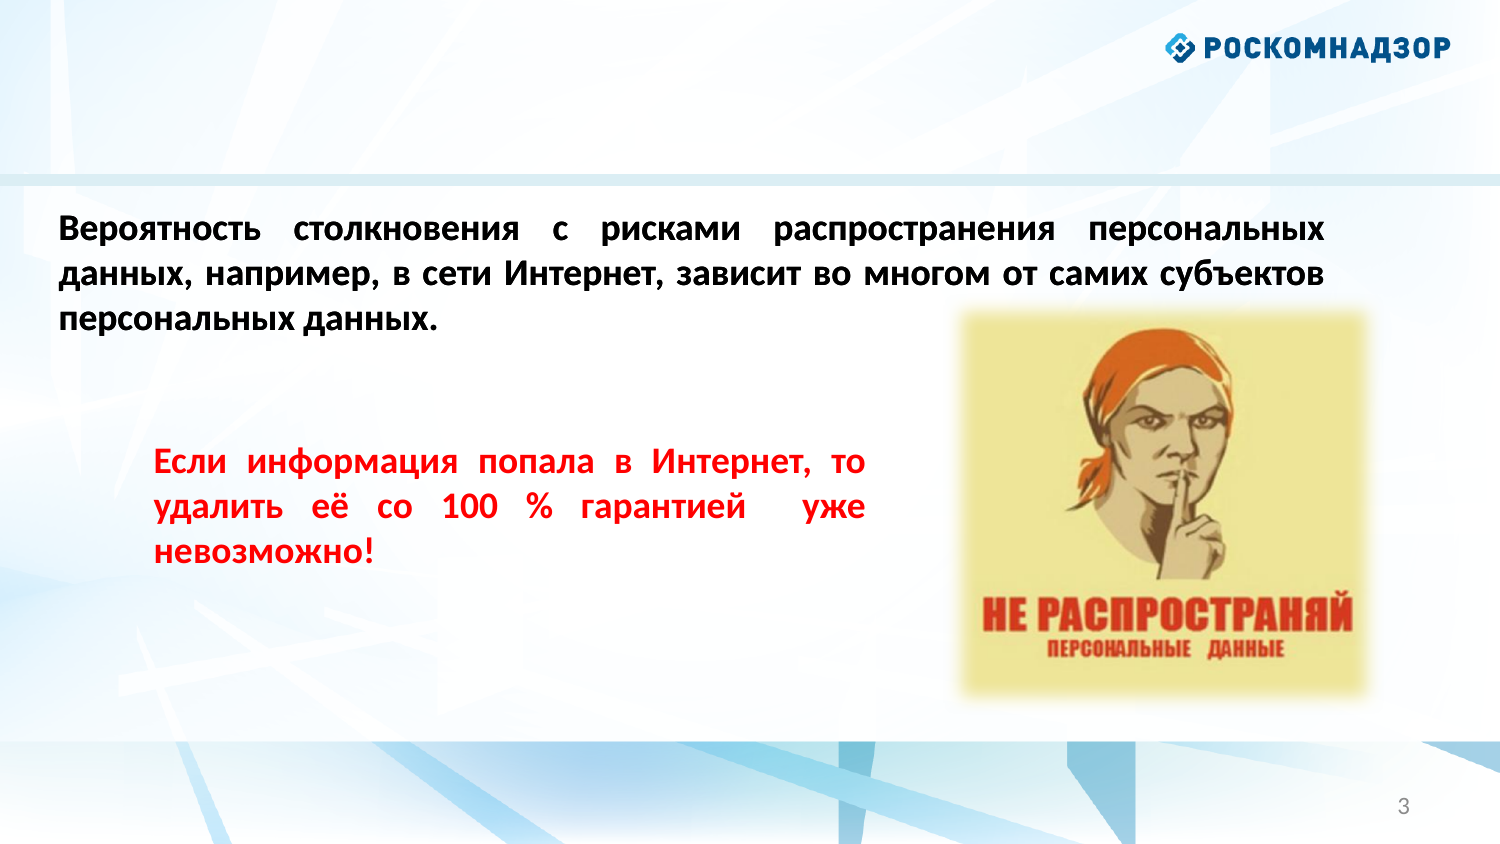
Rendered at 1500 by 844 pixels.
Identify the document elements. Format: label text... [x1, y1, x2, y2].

picture [0, 0, 1500, 174]
text_box Если информация попала в Интернет, то удалить её со 100 % гарантией уже невозможно! [131, 428, 882, 578]
picture [0, 186, 1500, 844]
text_box Вероятность столкновения с рисками распространения персональных данных, например, в сети Интернет, зависит во многом от самих субъектов персональных данных. [36, 195, 1341, 391]
slide_number 3 [1074, 782, 1425, 827]
